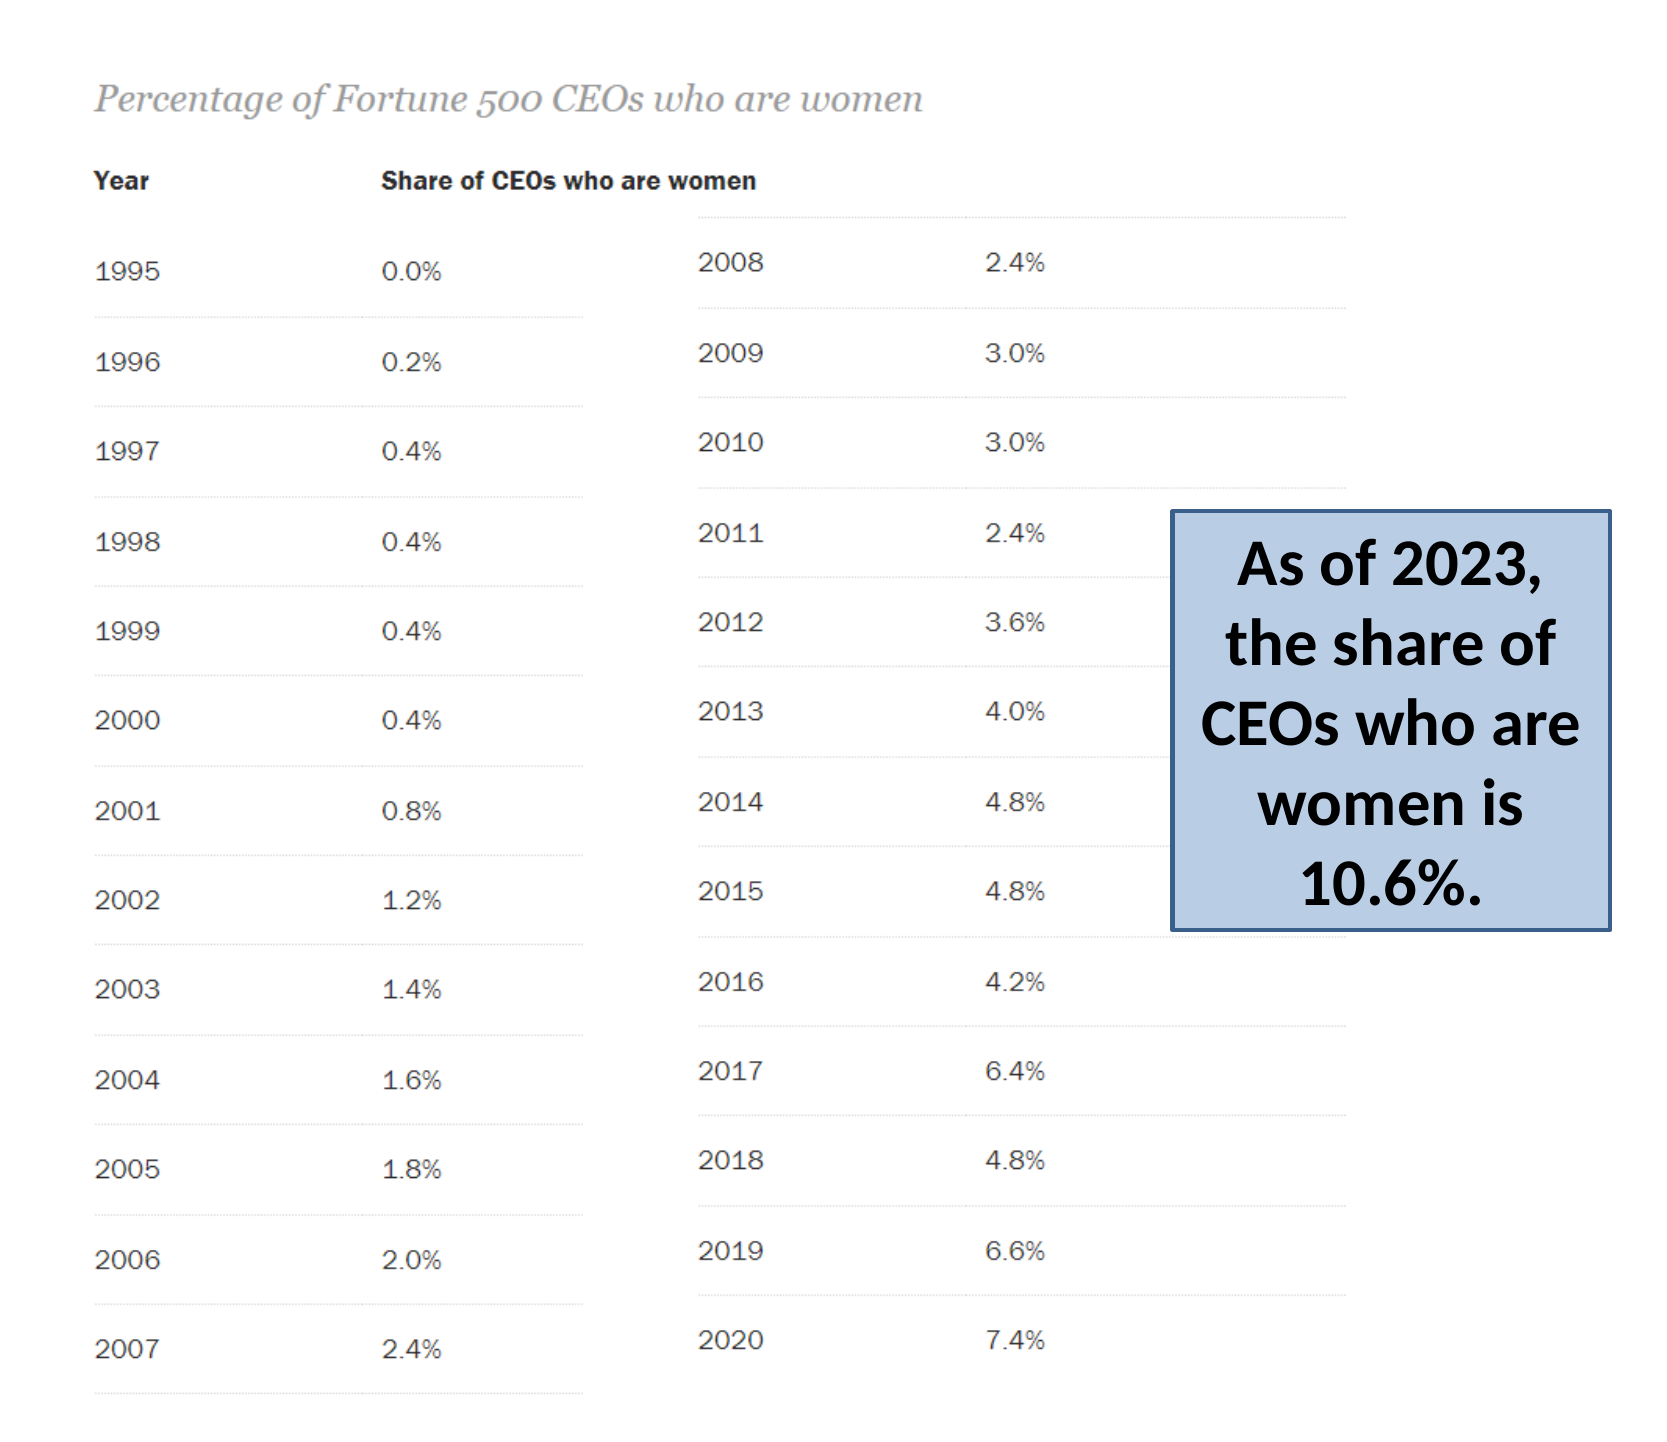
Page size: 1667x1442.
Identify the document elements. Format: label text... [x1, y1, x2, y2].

picture [0, 46, 1347, 1401]
text_box [1352, 509, 1612, 932]
text_box As of 2023, the share of CEOs who are women is 10.6%. [1352, 511, 1610, 926]
